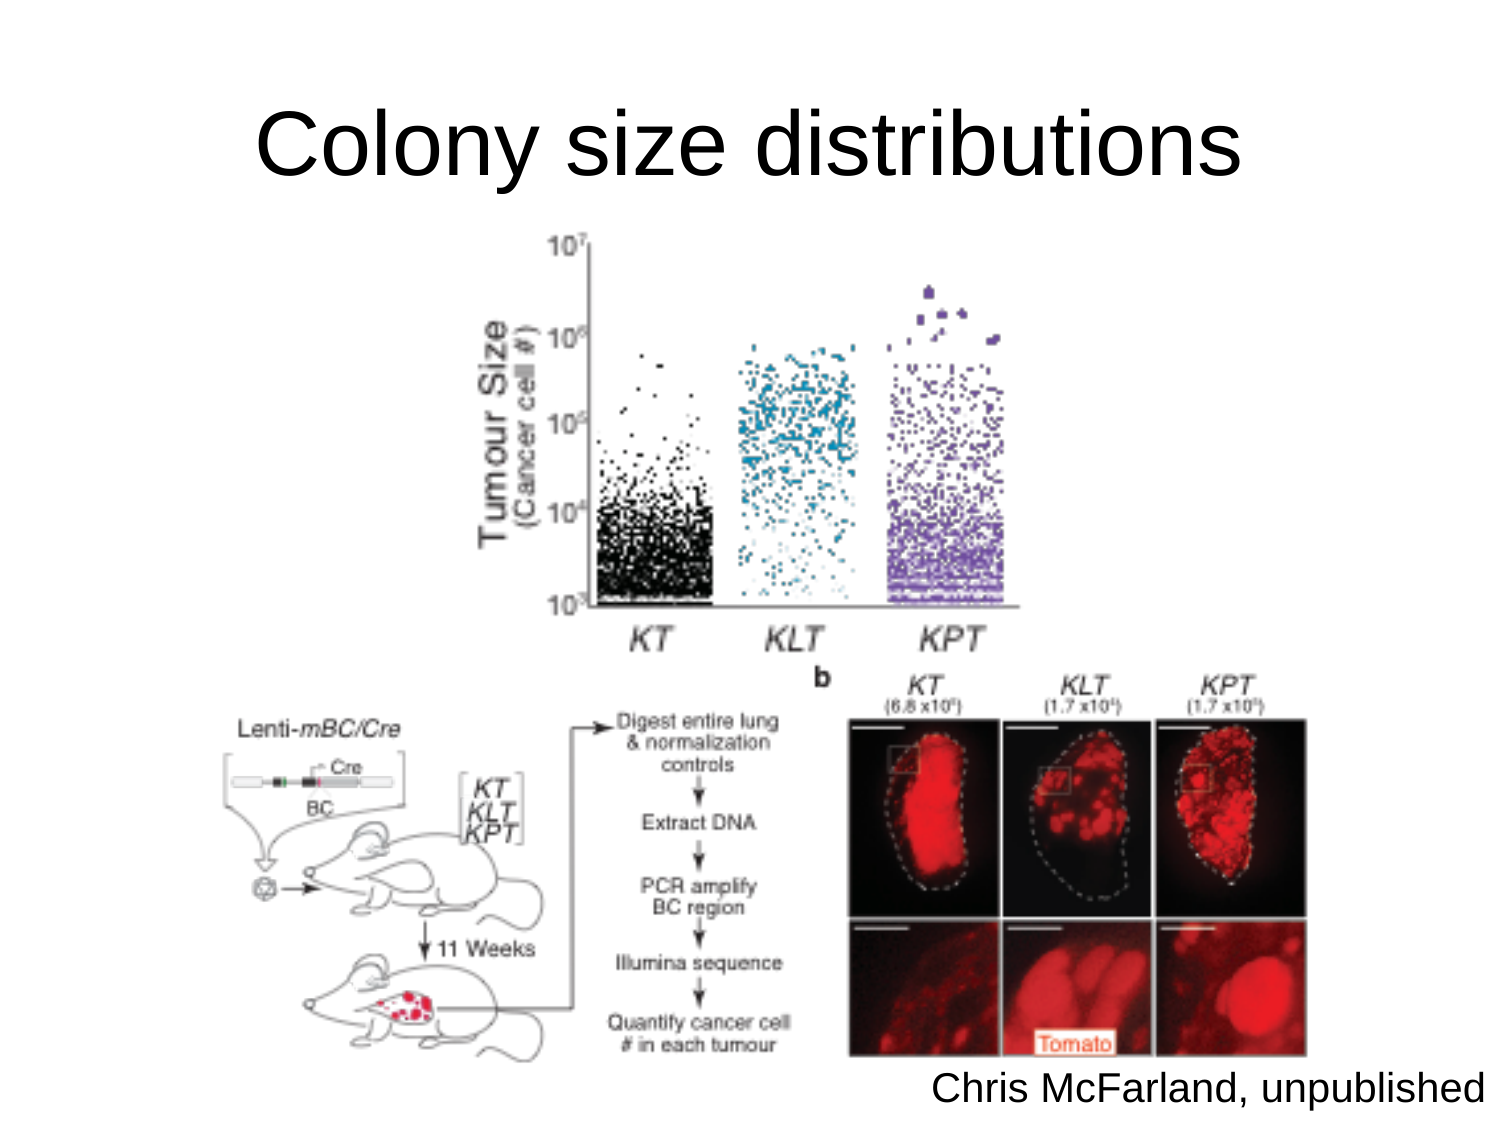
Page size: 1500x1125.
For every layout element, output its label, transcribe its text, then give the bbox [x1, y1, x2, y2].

title Colony size distributions [75, 45, 1425, 233]
text_box Chris McFarland, unpublished [925, 1054, 1493, 1117]
picture [218, 219, 1321, 1071]
